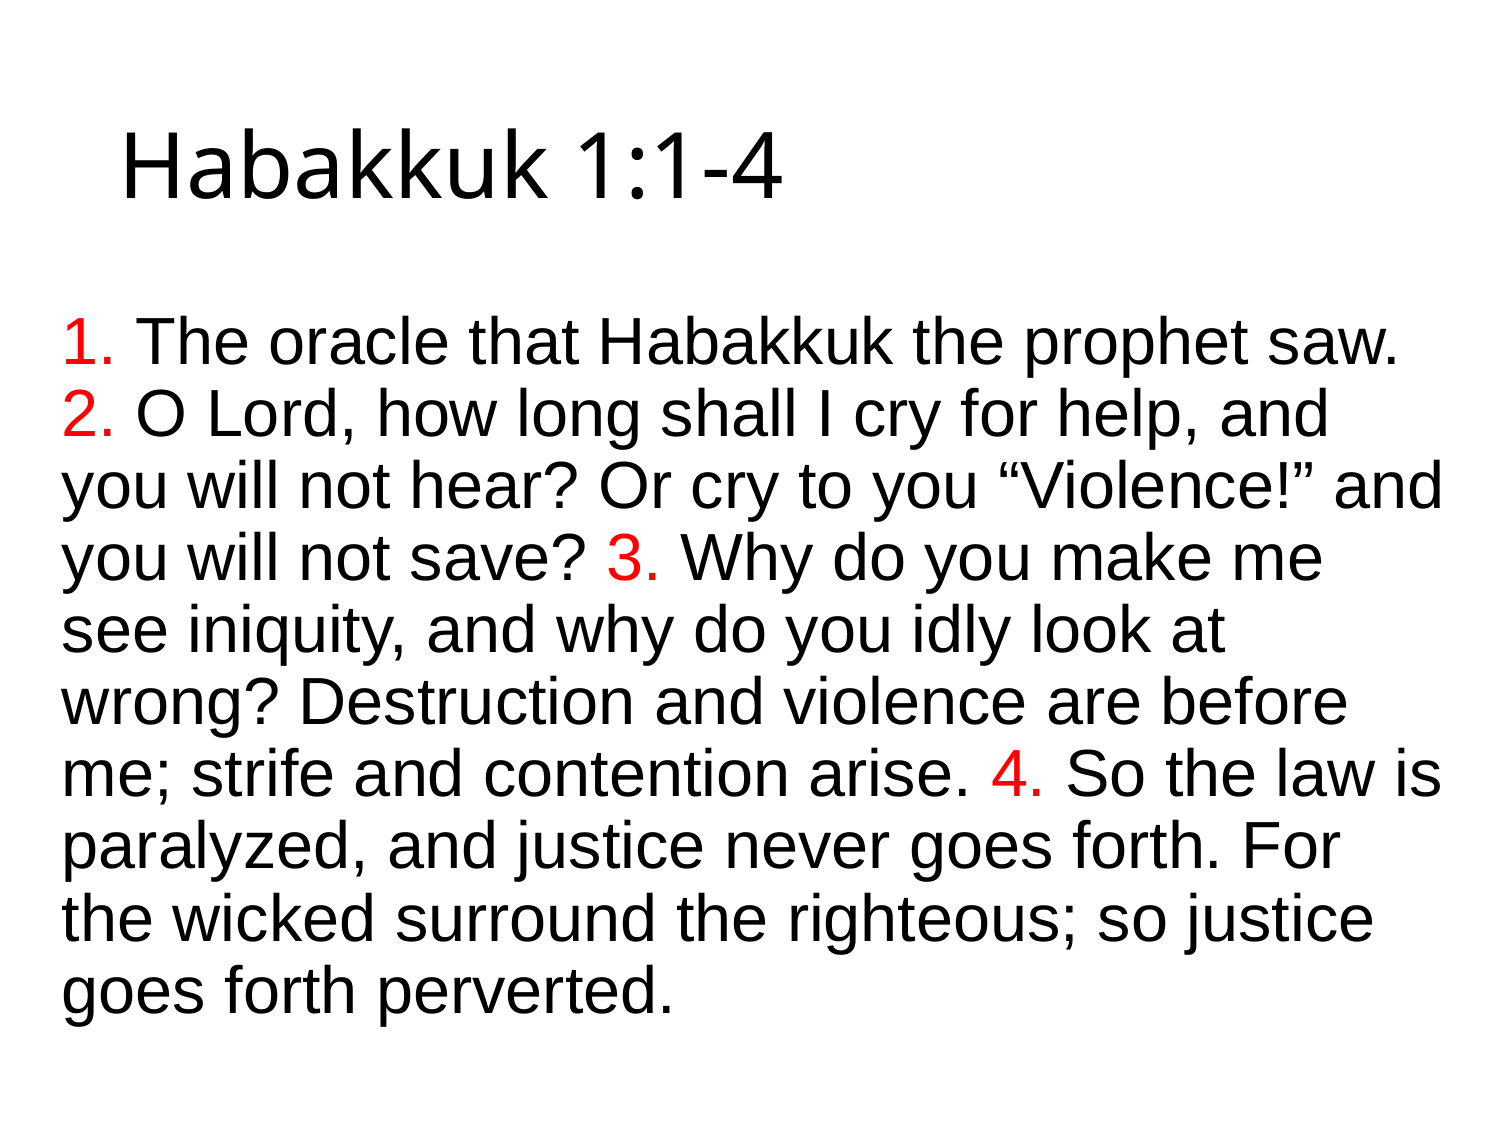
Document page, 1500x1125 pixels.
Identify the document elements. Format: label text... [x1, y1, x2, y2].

title Habakkuk 1:1-4 [103, 59, 1397, 278]
list 1. The oracle that Habakkuk the prophet saw. 2. O Lord, how long shall I cry for help, and you will not hear? Or cry to you “Violence!” and you will not save? 3. Why do you make me see iniquity, and why do you idly look at wrong? Destruction and violence are before me; strife and contention arise. 4. So the law is paralyzed, and justice never goes forth. For the wicked surround the righteous; so justice goes forth perverted. [46, 299, 1463, 1088]
